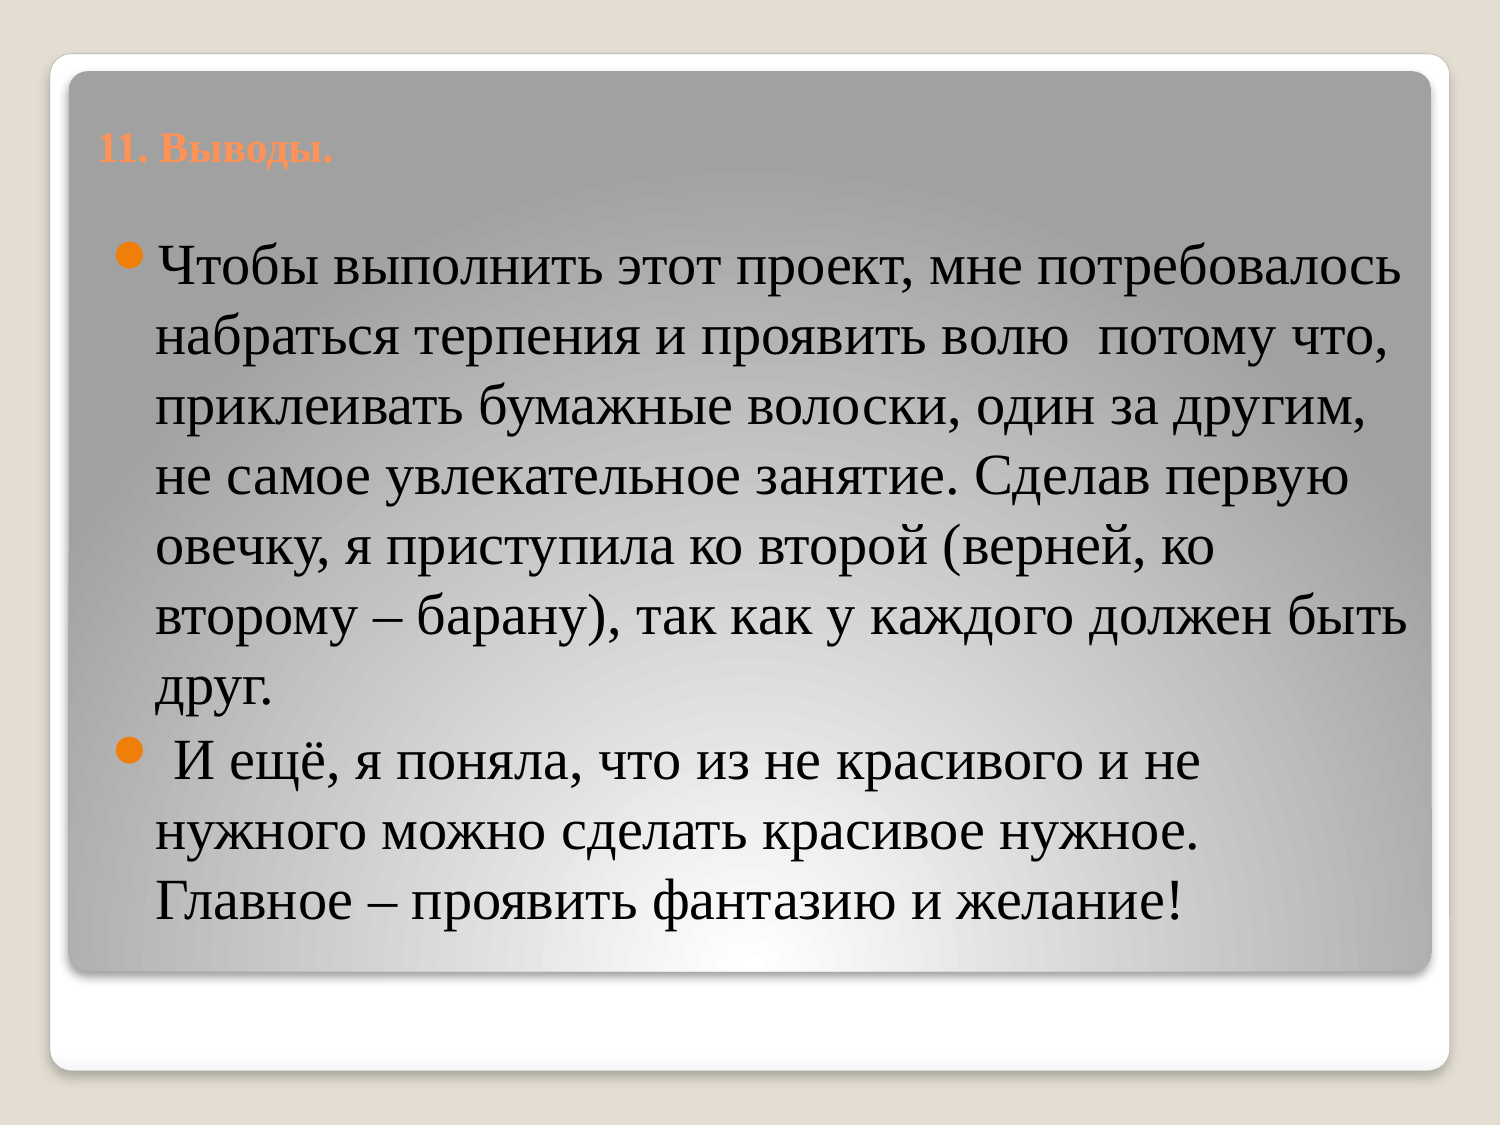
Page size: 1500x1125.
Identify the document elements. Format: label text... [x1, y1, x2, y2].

title 11. Выводы. [82, 58, 1425, 210]
list Чтобы выполнить этот проект, мне потребовалось набраться терпения и проявить волю потому что, приклеивать бумажные волоски, один за другим, не самое увлекательное занятие. Сделав первую овечку, я приступила ко второй (верней, ко второму – барану), так как у каждого должен быть друг. И ещё, я поняла, что из не красивого и не нужного можно сделать красивое нужное. Главное – проявить фантазию и желание! [81, 210, 1425, 950]
